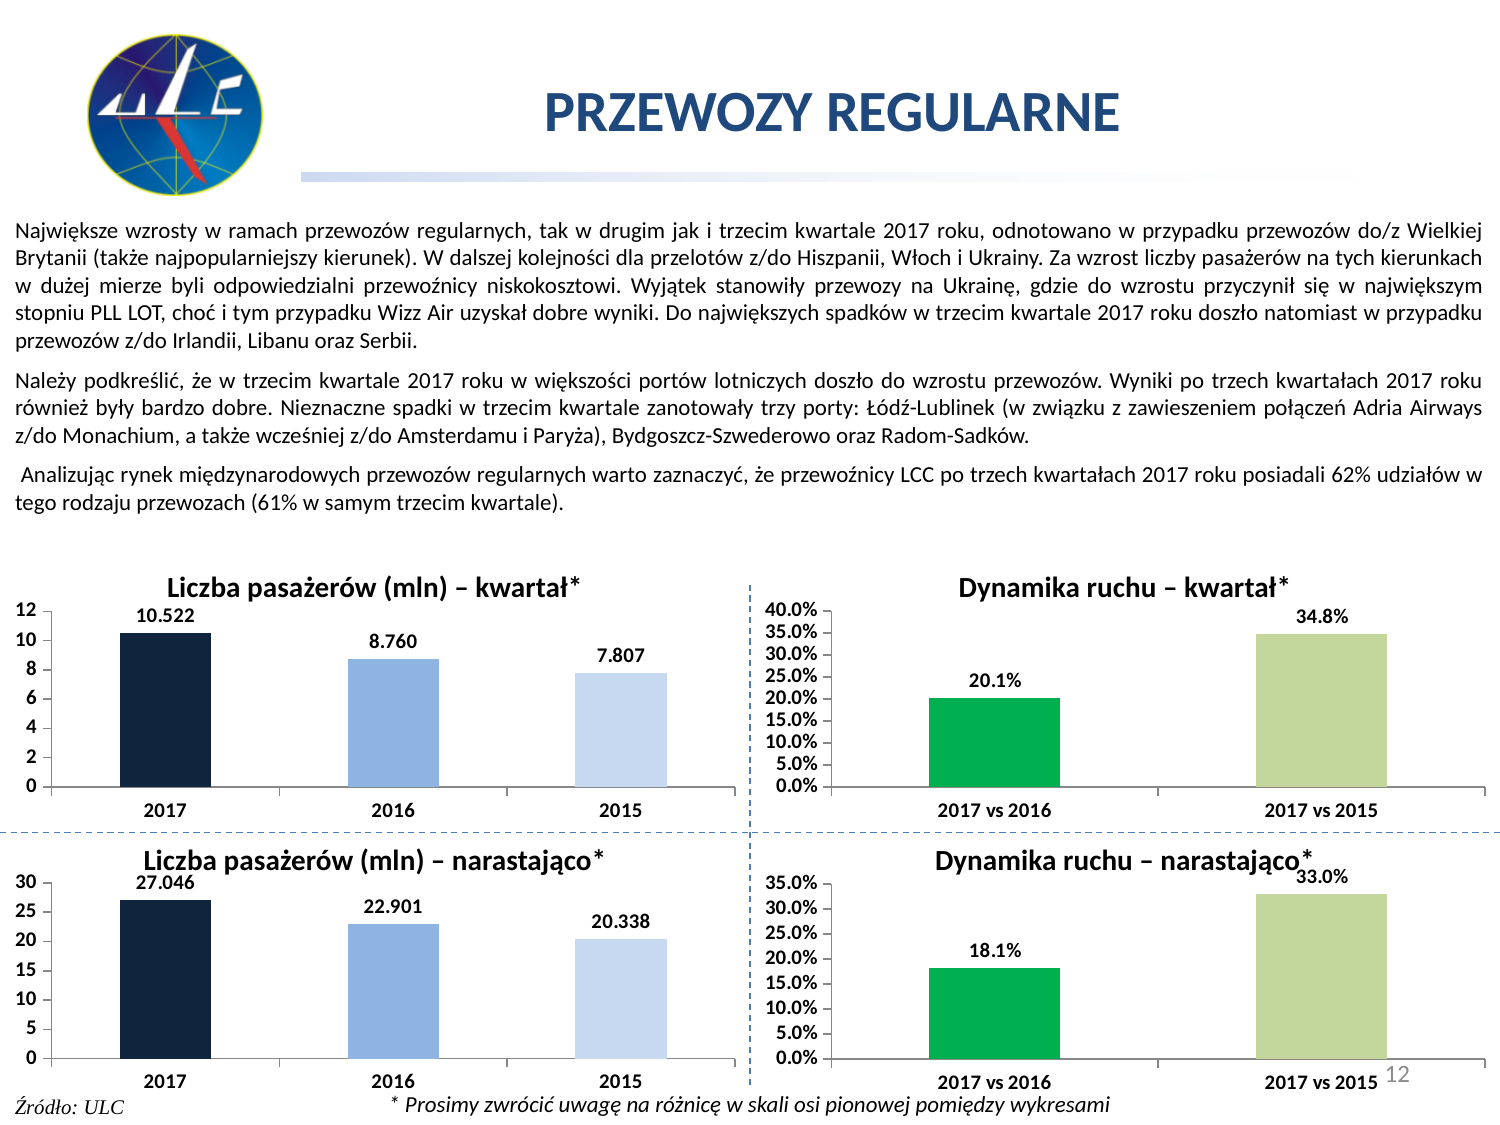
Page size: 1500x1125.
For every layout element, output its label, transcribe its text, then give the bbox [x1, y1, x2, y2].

text_box * Prosimy zwrócić uwagę na różnicę w skali osi pionowej pomiędzy wykresami [373, 1107, 1127, 1125]
list Największe wzrosty w ramach przewozów regularnych, tak w drugim jak i trzecim kwartale 2017 roku, odnotowano w przypadku przewozów do/z Wielkiej Brytanii (także najpopularniejszy kierunek). W dalszej kolejności dla przelotów z/do Hiszpanii, Włoch i Ukrainy. Za wzrost liczby pasażerów na tych kierunkach w dużej mierze byli odpowiedzialni przewoźnicy niskokosztowi. Wyjątek stanowiły przewozy na Ukrainę, gdzie do wzrostu przyczynił się w największym stopniu PLL LOT, choć i tym przypadku Wizz Air uzyskał dobre wyniki. Do największych spadków w trzecim kwartale 2017 roku doszło natomiast w przypadku przewozów z/do Irlandii, Libanu oraz Serbii. Należy podkreślić, że w trzecim kwartale 2017 roku w większości portów lotniczych doszło do wzrostu przewozów. Wyniki po trzech kwartałach 2017 roku również były bardzo dobre. Nieznaczne spadki w trzecim kwartale zanotowały trzy porty: Łódź-Lublinek (w związku z zawieszeniem połączeń Adria Airways z/do Monachium, a także wcześniej z/do Amsterdamu i Paryża), Bydgoszcz-Szwederowo oraz Radom-Sadków. Analizując rynek międzynarodowych przewozów regularnych warto zaznaczyć, że przewoźnicy LCC po trzech kwartałach 2017 roku posiadali 62% udziałów w tego rodzaju przewozach (61% w samym trzecim kwartale). [0, 207, 1500, 560]
text_box PRZEWOZY REGULARNE [529, 66, 1136, 151]
chart [0, 596, 1500, 827]
text_box Liczba pasażerów (mln) – narastająco* [0, 861, 745, 866]
text_box Liczba pasażerów (mln) – kwartał* [0, 560, 749, 594]
text_box Dynamika ruchu – kwartał* [749, 560, 1500, 595]
picture [87, 33, 264, 196]
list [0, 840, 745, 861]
text_box [299, 171, 1366, 184]
text_box Źródło: ULC [0, 1106, 319, 1125]
chart [0, 867, 1500, 1099]
text_box Dynamika ruchu – narastająco* [754, 861, 1500, 867]
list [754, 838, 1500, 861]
